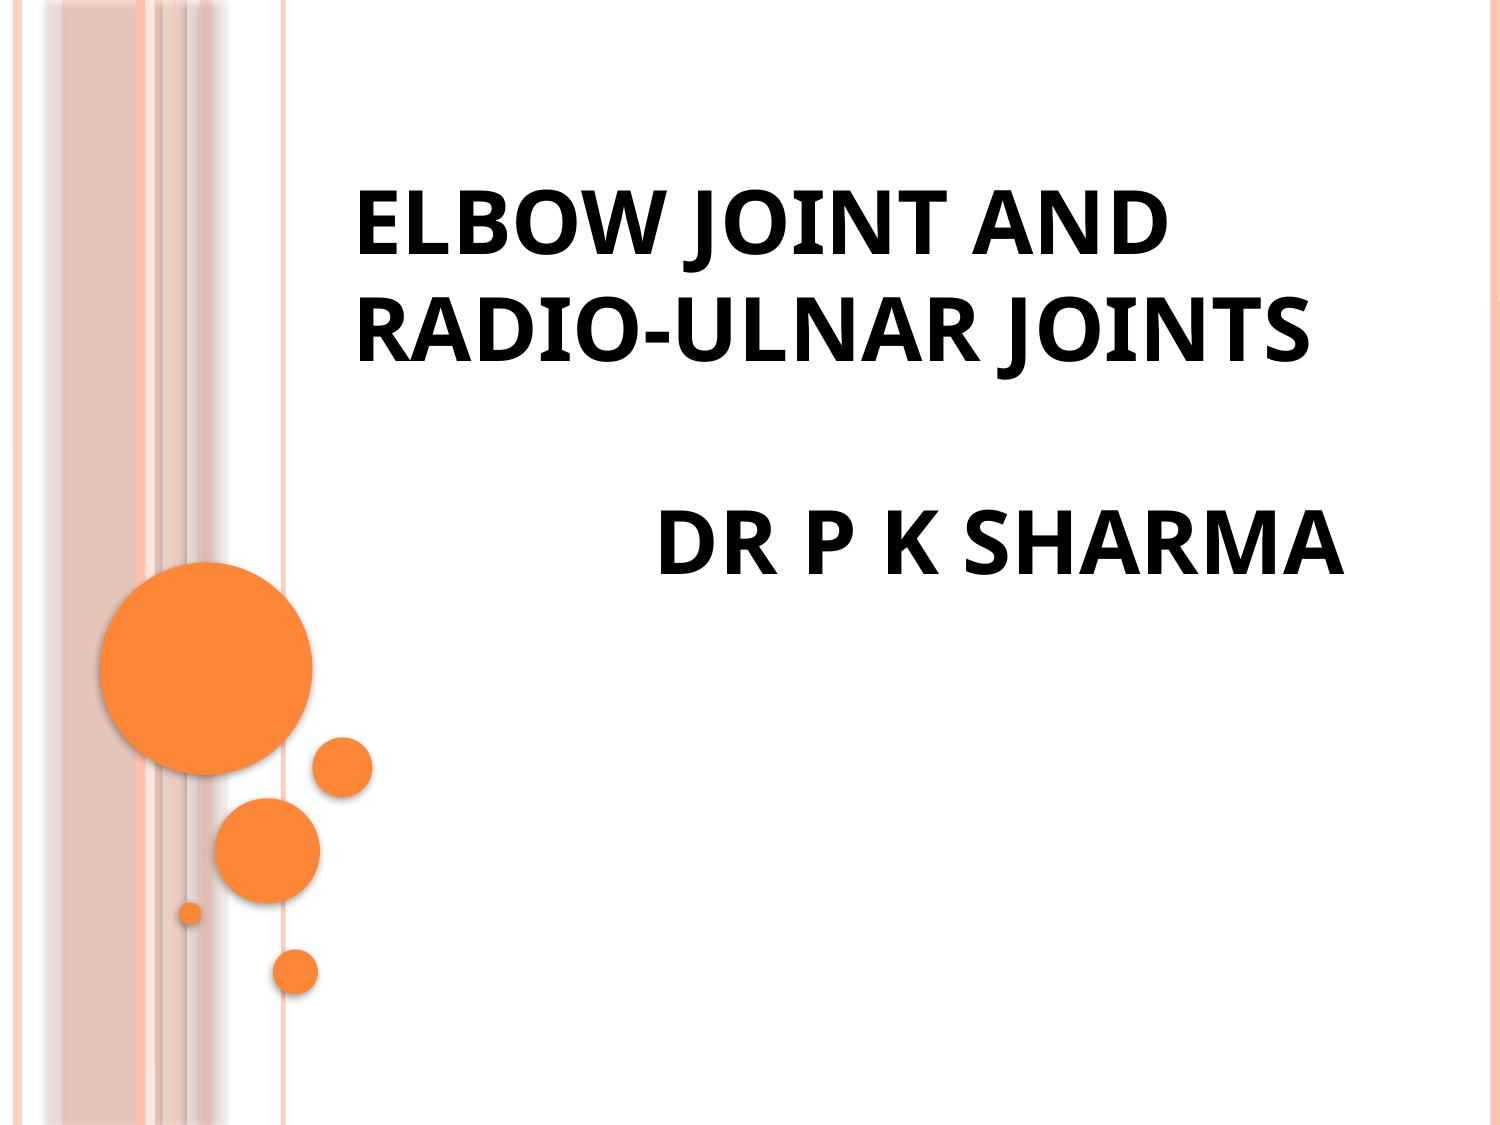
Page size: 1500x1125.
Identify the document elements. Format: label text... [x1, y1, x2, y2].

title Elbow joint and radio-ulnar joints Dr P K Sharma [337, 149, 1388, 600]
